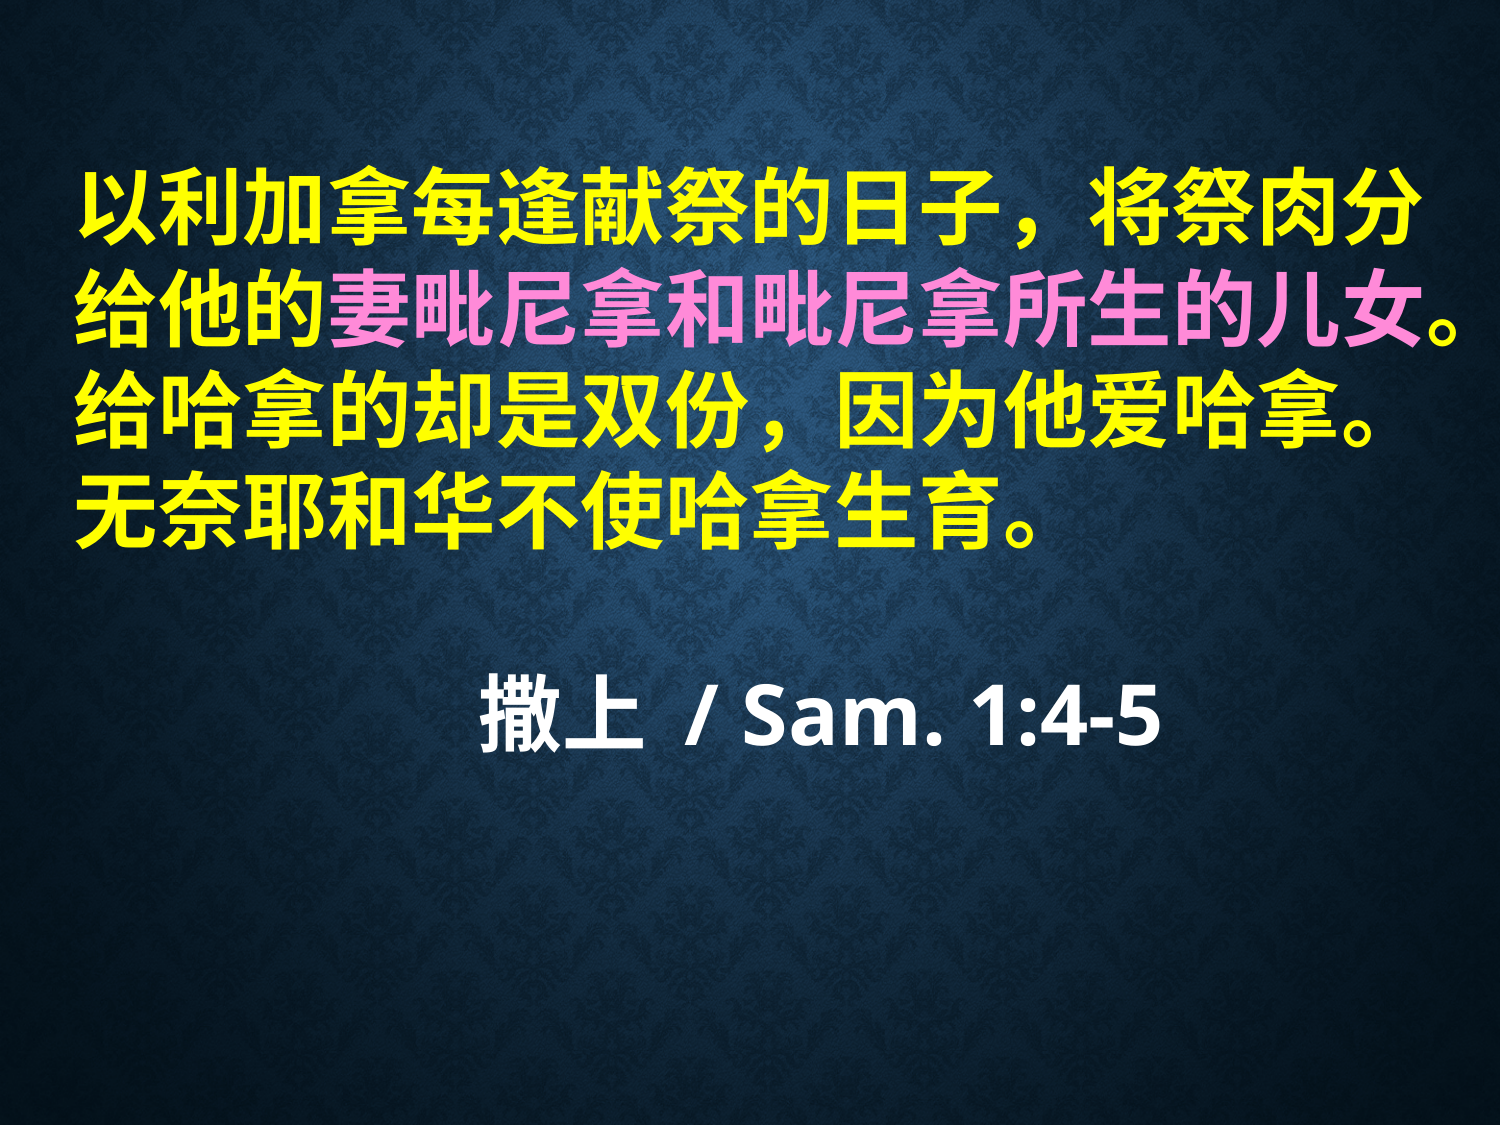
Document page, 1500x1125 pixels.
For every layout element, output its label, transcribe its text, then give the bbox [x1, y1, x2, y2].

title 以利加拿每逢献祭的日子，将祭肉分给他的妻毗尼拿和毗尼拿所生的儿女。给哈拿的却是双份，因为他爱哈拿。无奈耶和华不使哈拿生育。 撒上 / Sam. 1:4-5 [58, 125, 1442, 854]
